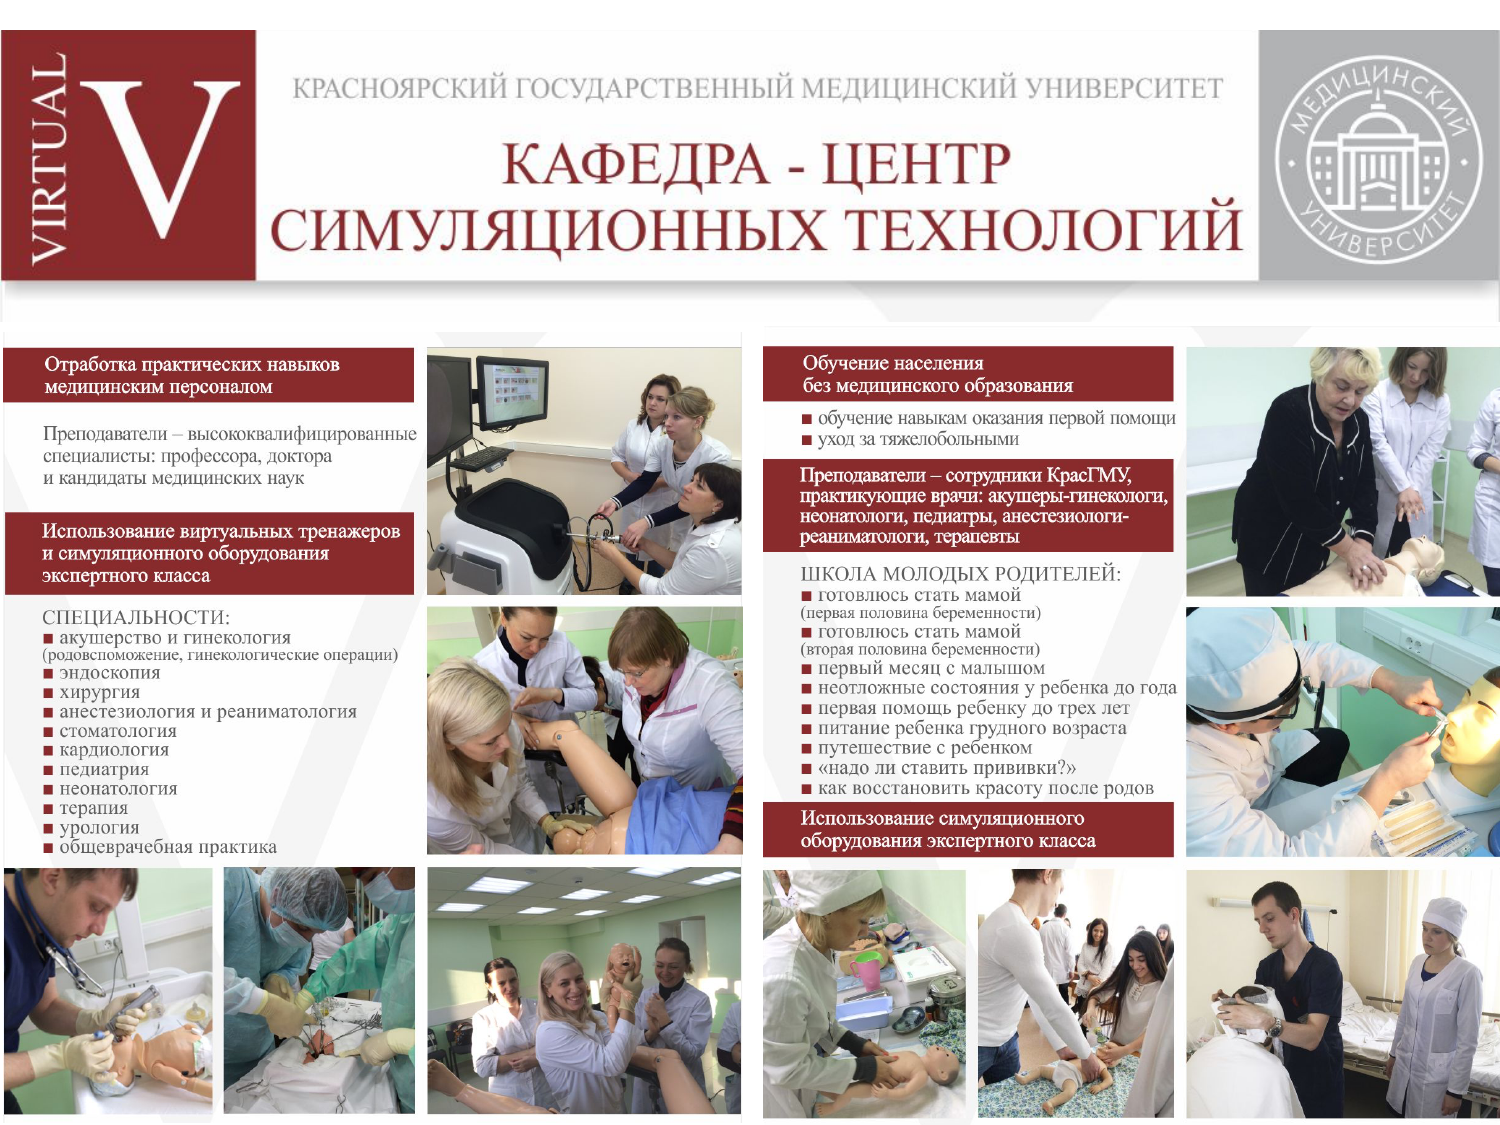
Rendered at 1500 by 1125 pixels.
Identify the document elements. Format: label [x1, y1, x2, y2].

list [749, 329, 1500, 1125]
picture [0, 30, 1500, 322]
picture [3, 332, 743, 1123]
